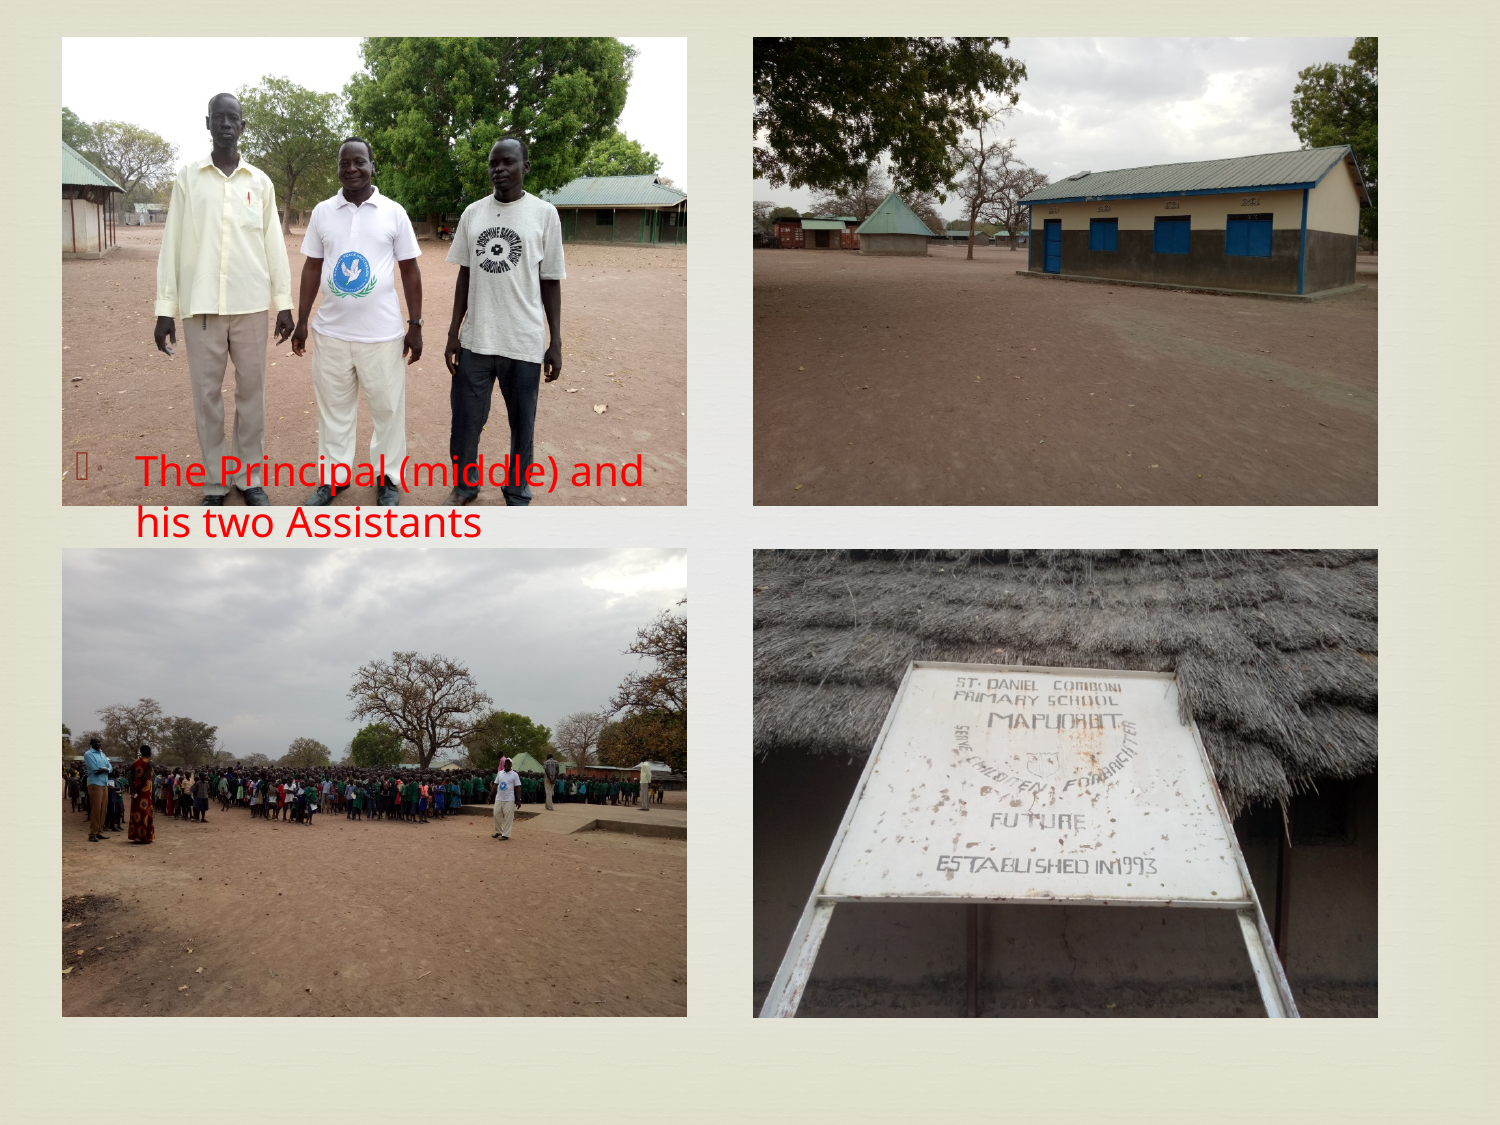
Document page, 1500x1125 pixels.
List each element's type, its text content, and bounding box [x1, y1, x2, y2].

picture [752, 36, 1378, 506]
picture [61, 36, 687, 506]
picture [752, 549, 1378, 1019]
text_box The Principal (middle) and his two Assistants [60, 514, 685, 548]
picture [61, 548, 687, 1018]
